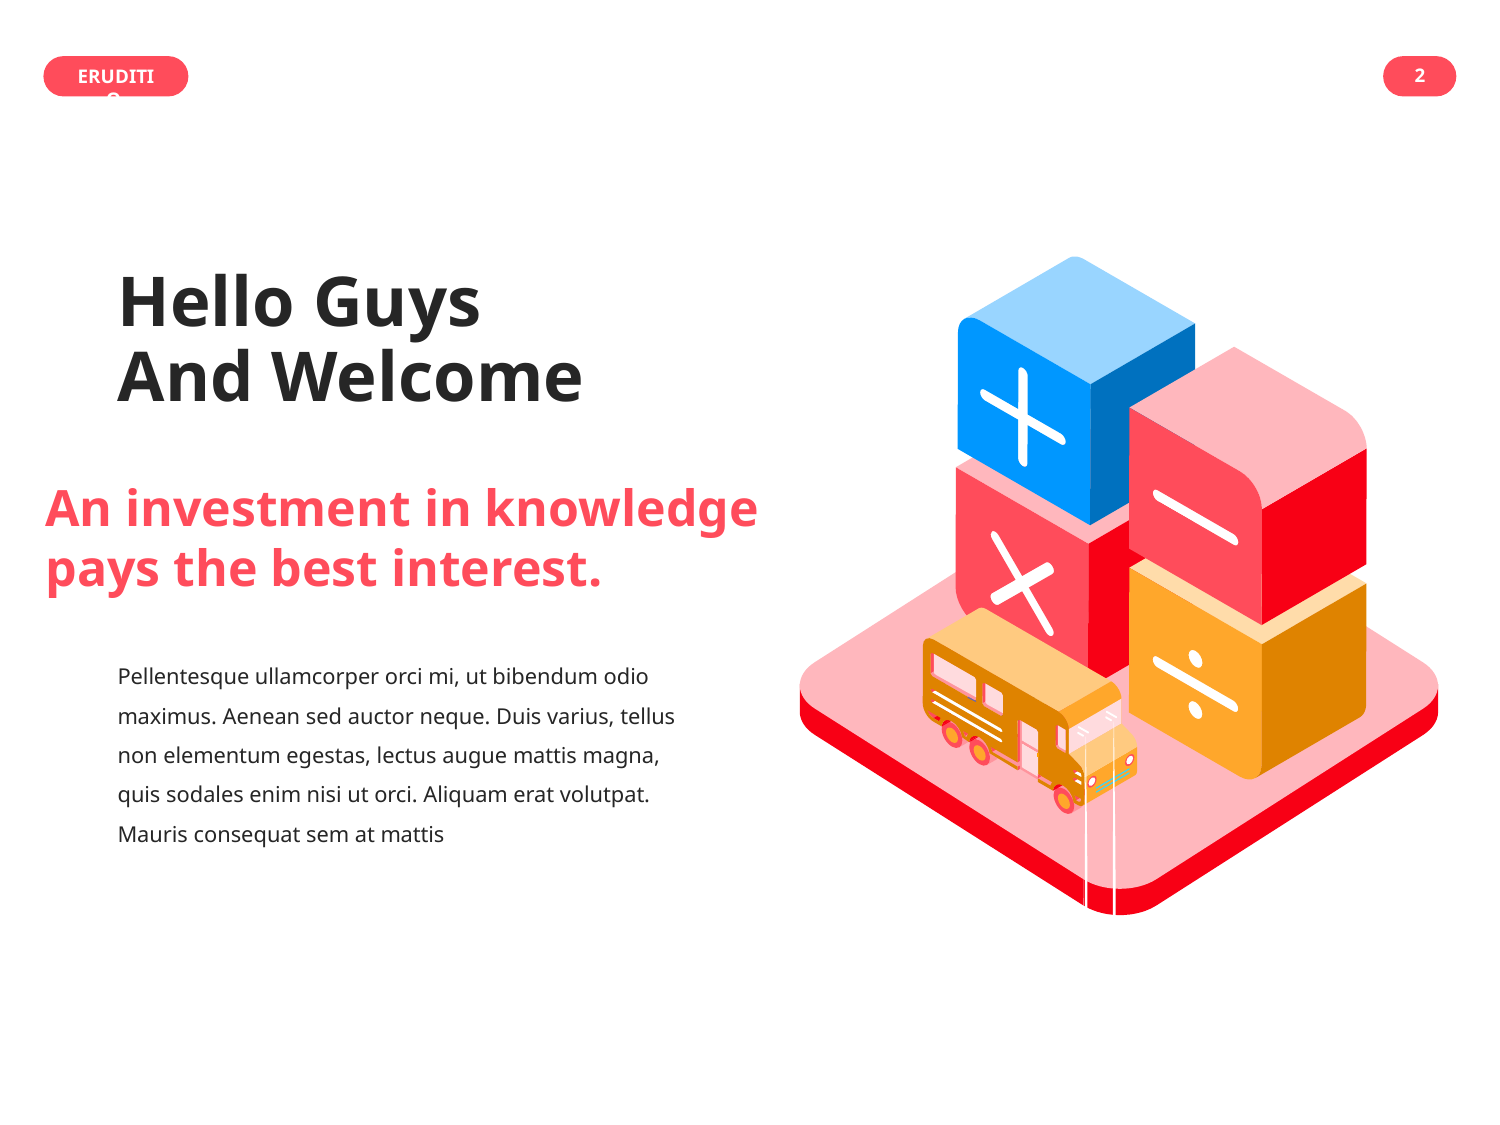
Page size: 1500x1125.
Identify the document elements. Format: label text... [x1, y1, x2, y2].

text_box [799, 482, 1437, 913]
text_box Pellentesque ullamcorper orci mi, ut bibendum odio maximus. Aenean sed auctor neque. Duis varius, tellus non elementum egestas, lectus augue mattis magna, quis sodales enim nisi ut orci. Aliquam erat volutpat. Mauris consequat sem at mattis [102, 642, 718, 854]
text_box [923, 607, 1138, 818]
text_box An investment in knowledge pays the best interest. [30, 469, 788, 604]
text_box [955, 256, 1364, 776]
title Hello Guys And Welcome [102, 183, 947, 500]
slide_number 2 [1391, 46, 1448, 107]
